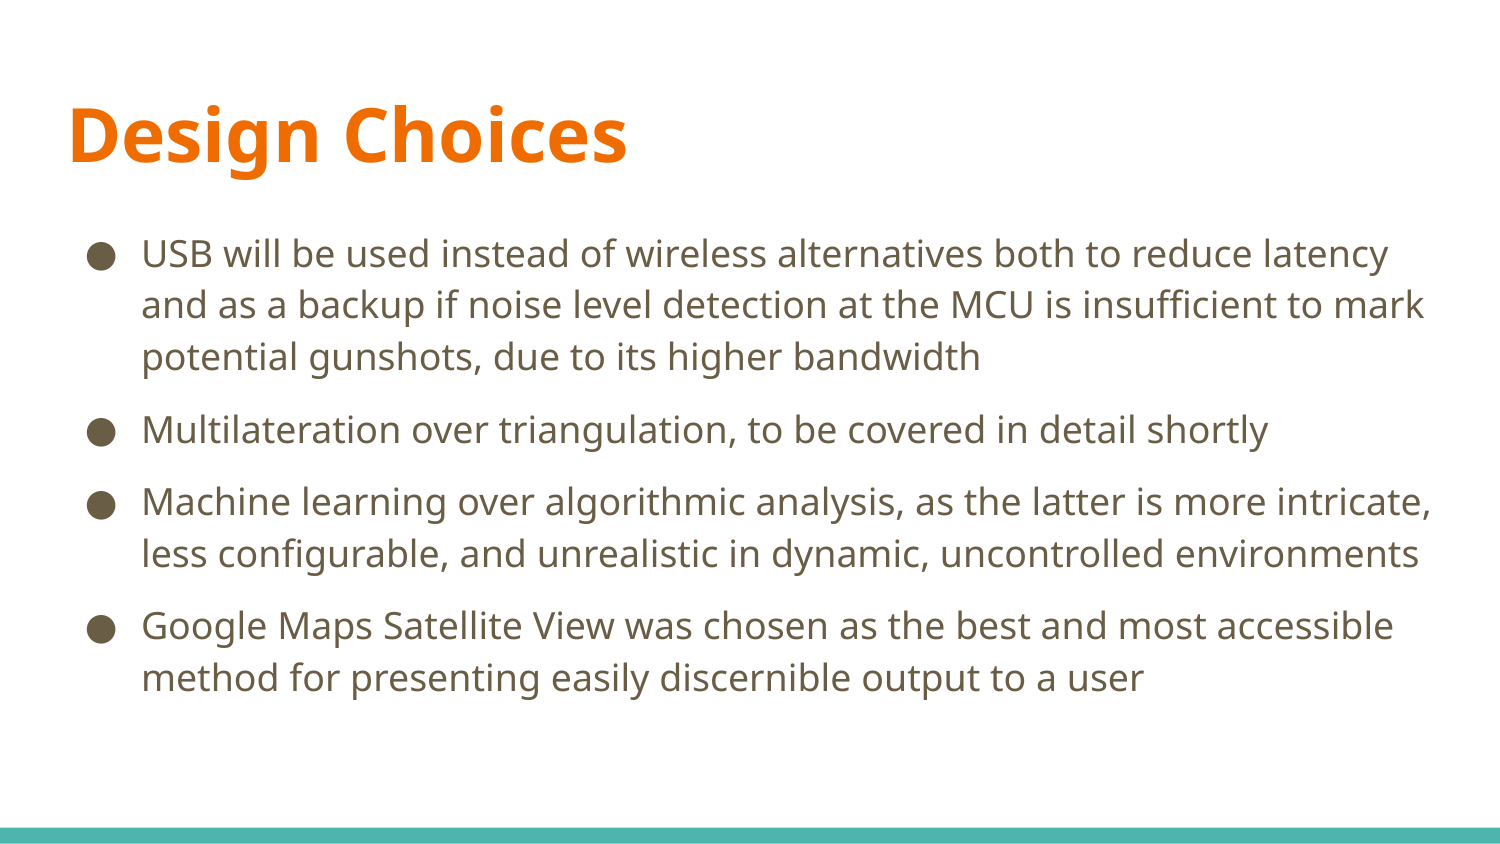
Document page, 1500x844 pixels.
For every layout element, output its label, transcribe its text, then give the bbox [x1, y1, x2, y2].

title Design Choices [51, 72, 1449, 189]
list USB will be used instead of wireless alternatives both to reduce latency and as a backup if noise level detection at the MCU is insufficient to mark potential gunshots, due to its higher bandwidth Multilateration over triangulation, to be covered in detail shortly Machine learning over algorithmic analysis, as the latter is more intricate, less configurable, and unrealistic in dynamic, uncontrolled environments Google Maps Satellite View was chosen as the best and most accessible method for presenting easily discernible output to a user [51, 207, 1449, 750]
